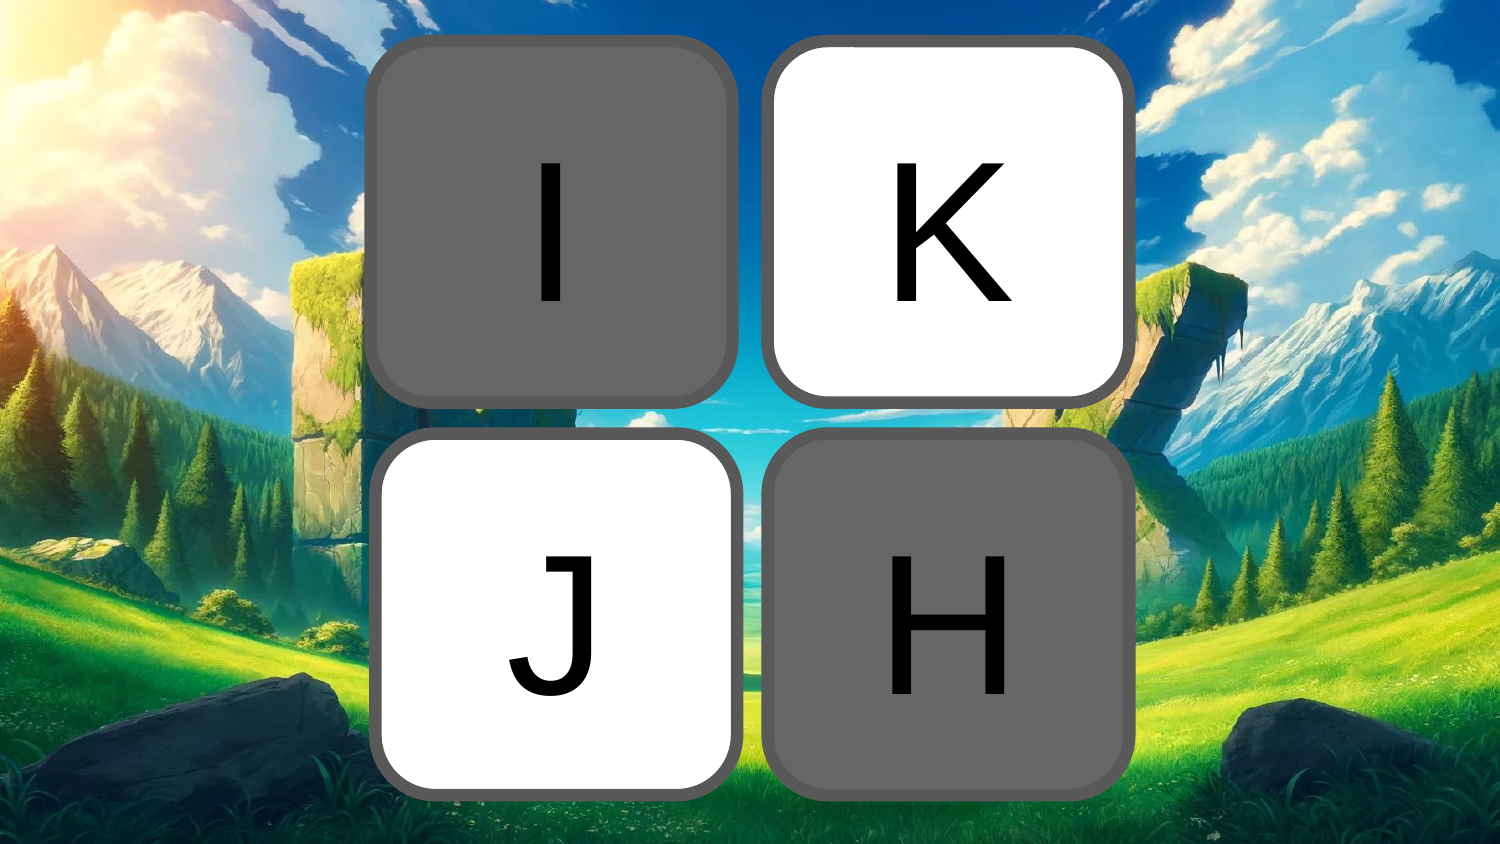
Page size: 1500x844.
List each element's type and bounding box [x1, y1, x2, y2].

text_box [767, 40, 1130, 403]
text_box [0, 0, 1500, 844]
text_box [375, 40, 738, 403]
text_box [767, 433, 1130, 796]
text_box [375, 433, 738, 796]
